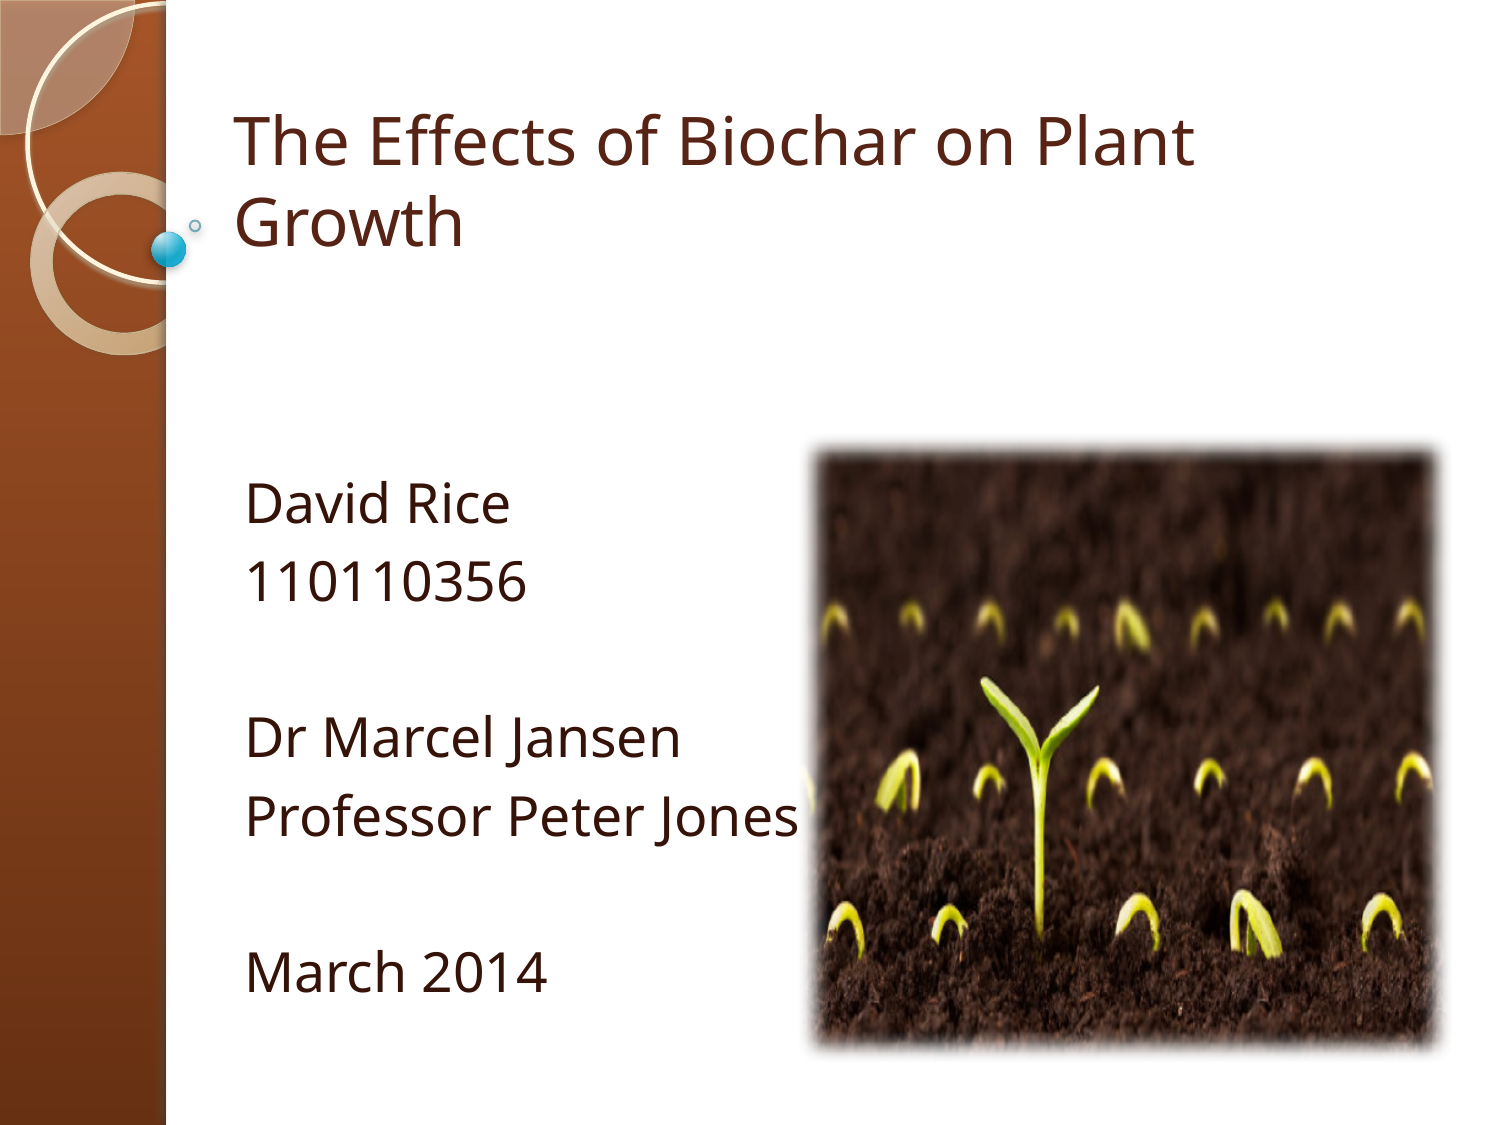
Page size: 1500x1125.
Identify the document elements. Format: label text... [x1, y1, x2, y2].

title The Effects of Biochar on Plant Growth [218, 90, 1411, 268]
picture [796, 432, 1453, 1063]
subtitle David Rice 110110356 Dr Marcel Jansen Professor Peter Jones March 2014 [224, 467, 790, 1012]
